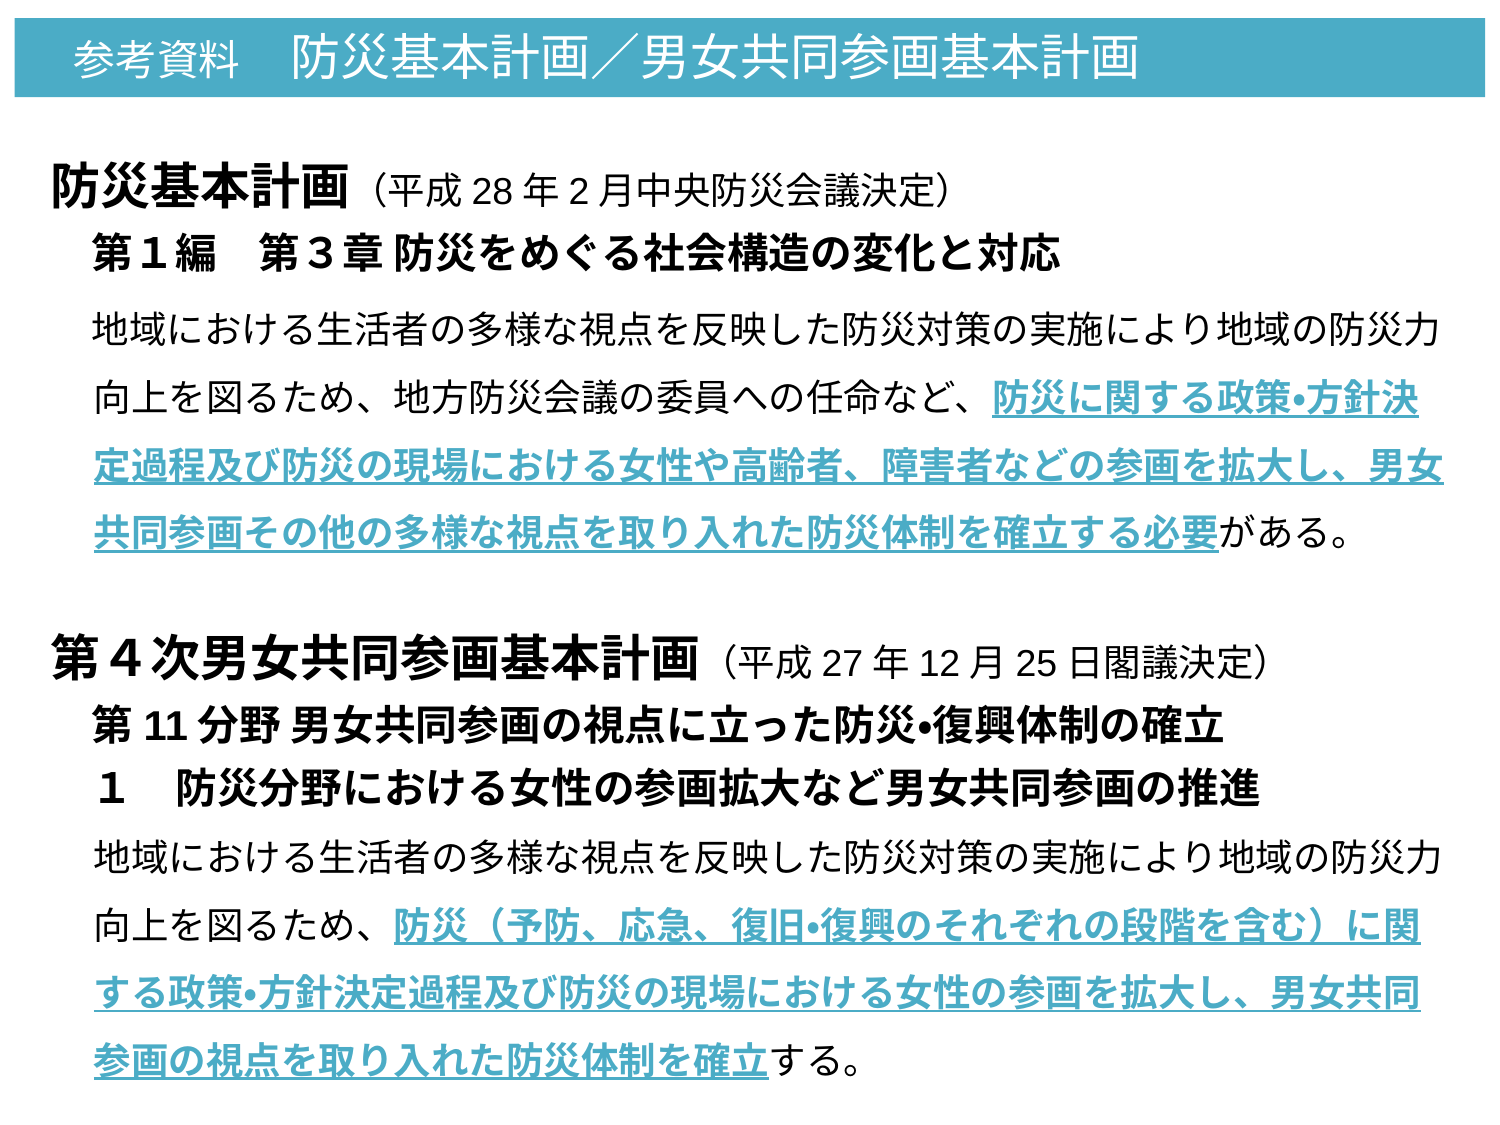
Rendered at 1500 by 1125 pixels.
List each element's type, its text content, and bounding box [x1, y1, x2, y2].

text_box 第４次男女共同参画基本計画（平成27年12月25日閣議決定） 第11分野 男女共同参画の視点に立った防災・復興体制の確立 １ 防災分野における女性の参画拡大など男女共同参画の推進 地域における生活者の多様な視点を反映した防災対策の実施により地域の防災力向上を図るため、防災（予防、応急、復旧・復興のそれぞれの段階を含む）に関する政策・方針決定過程及び防災の現場における女性の参画を拡大し、男女共同参画の視点を取り入れた防災体制を確立する。 [35, 589, 1471, 1089]
text_box 参考資料 防災基本計画／男女共同参画基本計画 [14, 18, 1486, 98]
text_box 防災基本計画（平成28年2月中央防災会議決定） 第１編 第３章 防災をめぐる社会構造の変化と対応 地域における生活者の多様な視点を反映した防災対策の実施により地域の防災力向上を図るため、地方防災会議の委員への任命など、防災に関する政策・方針決定過程及び防災の現場における女性や高齢者、障害者などの参画を拡大し、男女共同参画その他の多様な視点を取り入れた防災体制を確立する必要がある。 [35, 147, 1471, 562]
